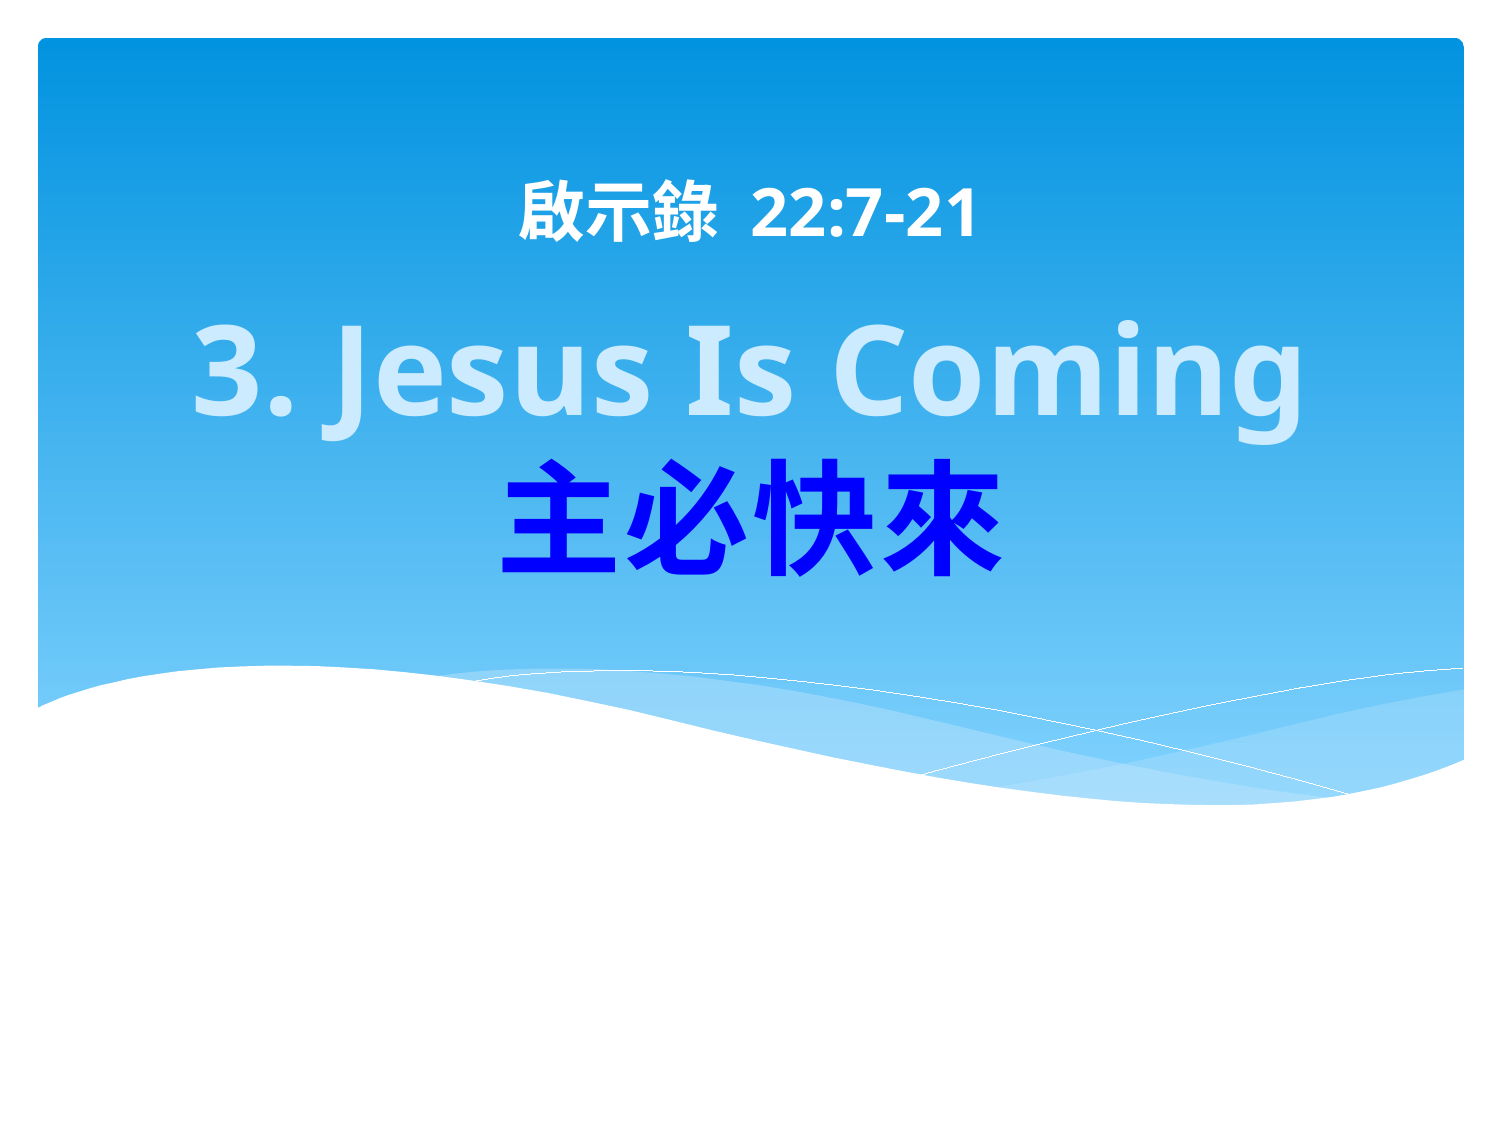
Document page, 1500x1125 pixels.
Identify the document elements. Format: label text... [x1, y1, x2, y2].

title 3. Jesus Is Coming 主必快來 [113, 282, 1389, 655]
list 啟示錄 22:7-21 [224, 84, 1278, 258]
